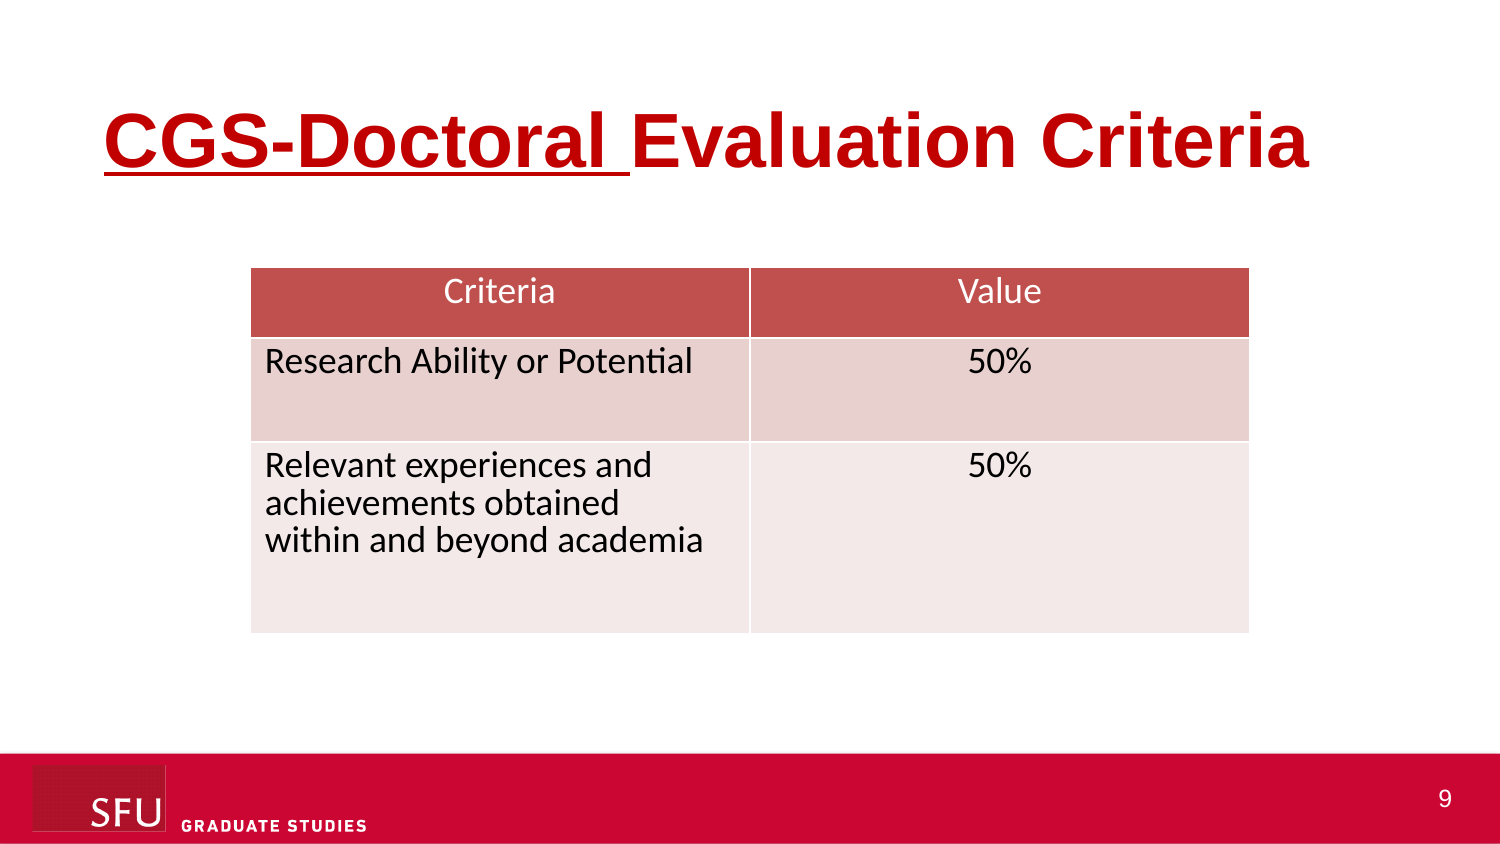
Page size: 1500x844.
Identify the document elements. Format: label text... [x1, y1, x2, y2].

slide_number 9 [1117, 774, 1468, 820]
picture [32, 765, 367, 833]
table_header Criteria [251, 268, 749, 337]
text_box [0, 753, 1500, 844]
table_cell 50% [751, 443, 1249, 633]
table_cell 50% [751, 339, 1249, 441]
table_header Value [751, 268, 1249, 337]
table_cell Research Ability or Potential [251, 339, 749, 441]
text_box [88, 230, 1402, 679]
text_box CGS-Doctoral Evaluation Criteria [88, 42, 1402, 230]
table_cell Relevant experiences and achievements obtained within and beyond academia [251, 443, 749, 633]
